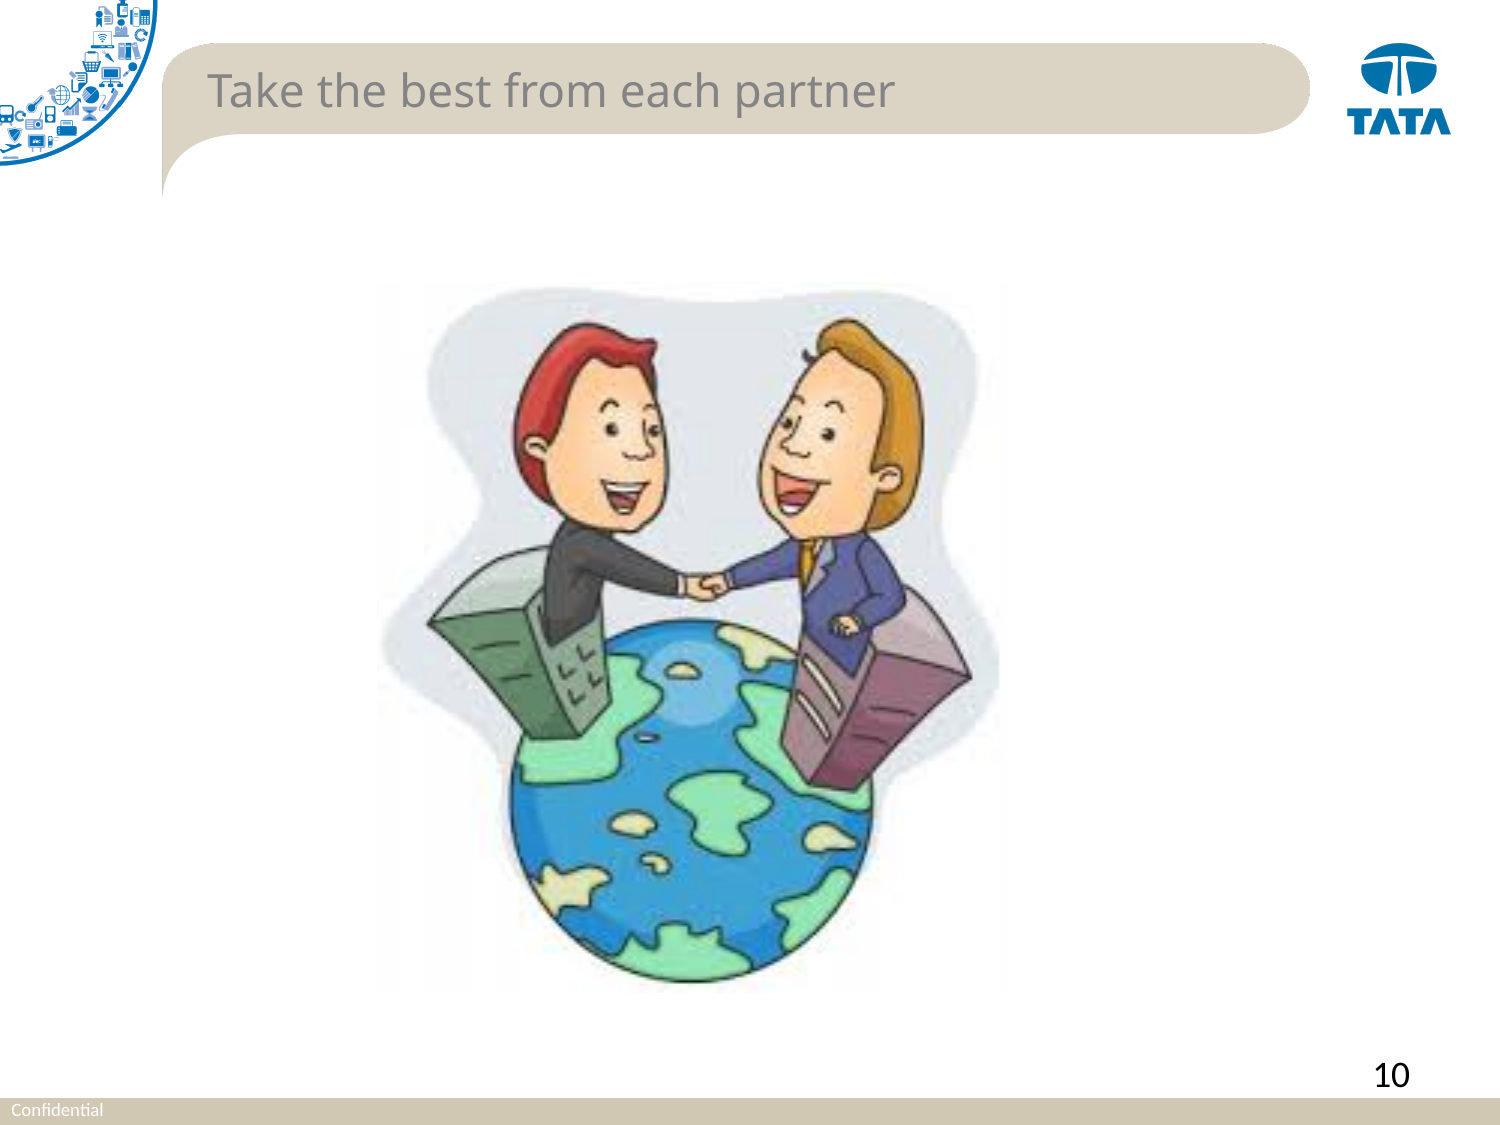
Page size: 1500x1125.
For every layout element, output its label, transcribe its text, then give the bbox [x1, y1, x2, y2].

slide_number 10 [1074, 1042, 1425, 1103]
picture [0, 0, 1500, 1125]
text_box Take the best from each partner [192, 54, 1289, 125]
